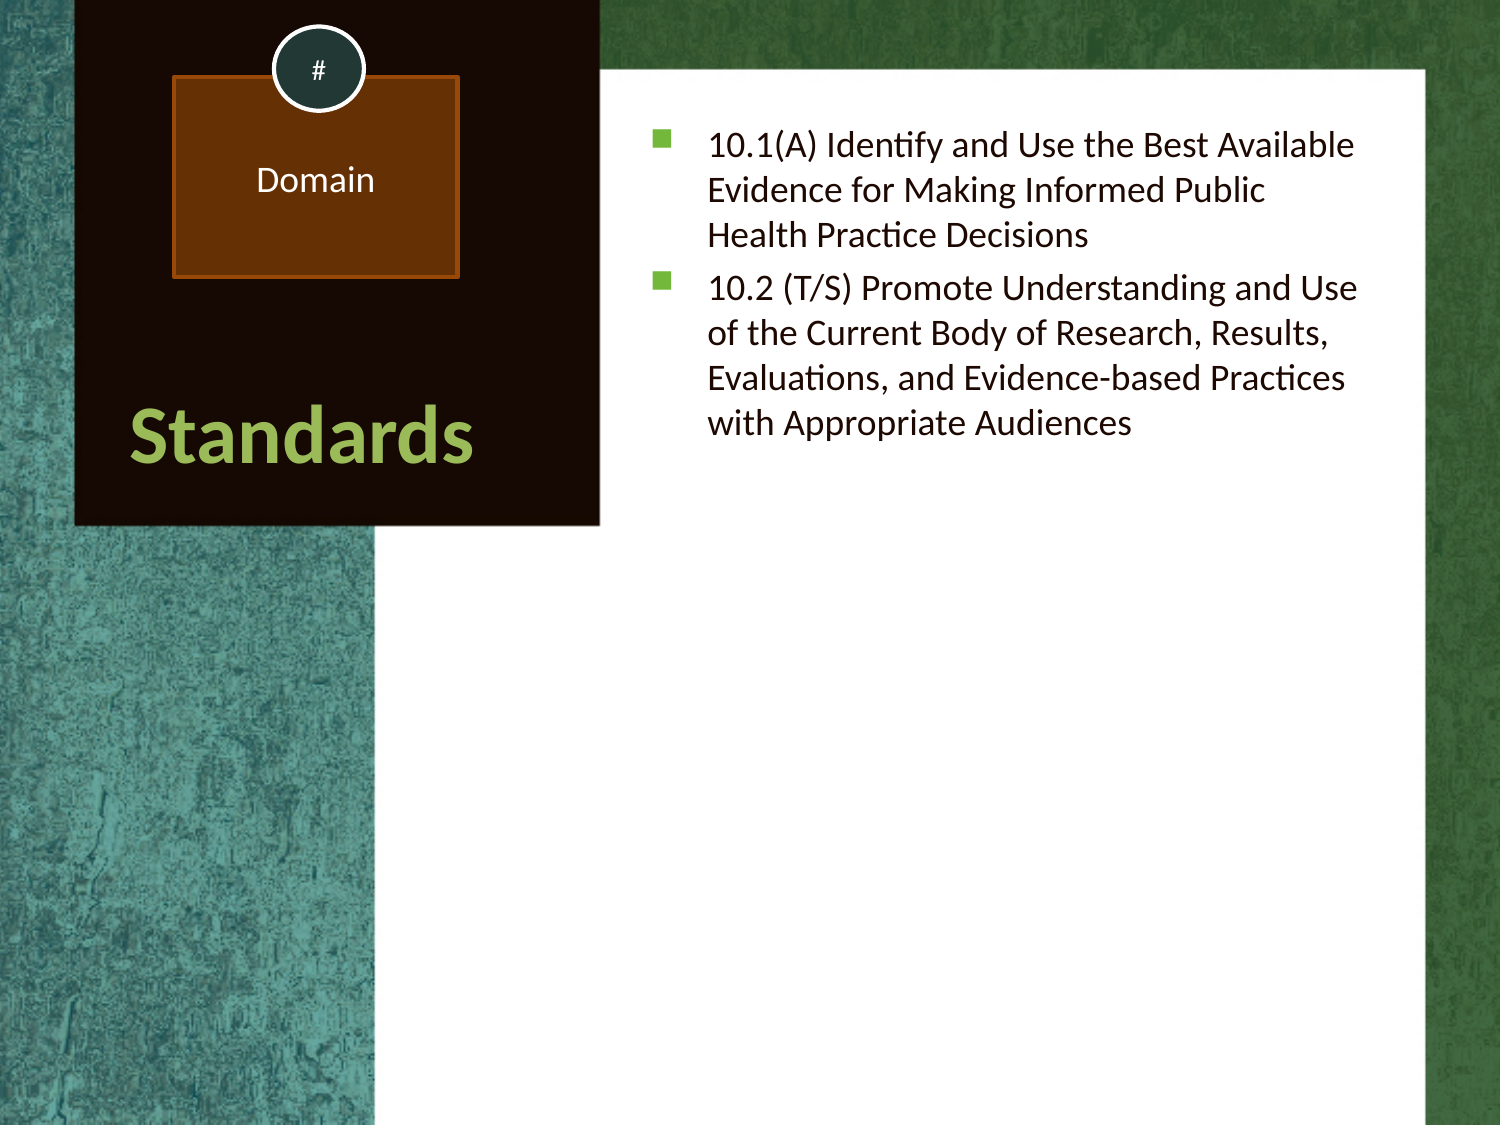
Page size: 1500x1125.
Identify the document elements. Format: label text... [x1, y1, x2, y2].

text_box # [271, 24, 367, 113]
text_box Domain [172, 75, 460, 279]
list 10.1(A) Identify and Use the Best Available Evidence for Making Informed Public Health Practice Decisions 10.2 (T/S) Promote Understanding and Use of the Current Body of Research, Results, Evaluations, and Evidence-based Practices with Appropriate Audiences [635, 112, 1385, 1125]
text_box Standards [114, 372, 564, 488]
picture [0, 0, 1500, 1125]
